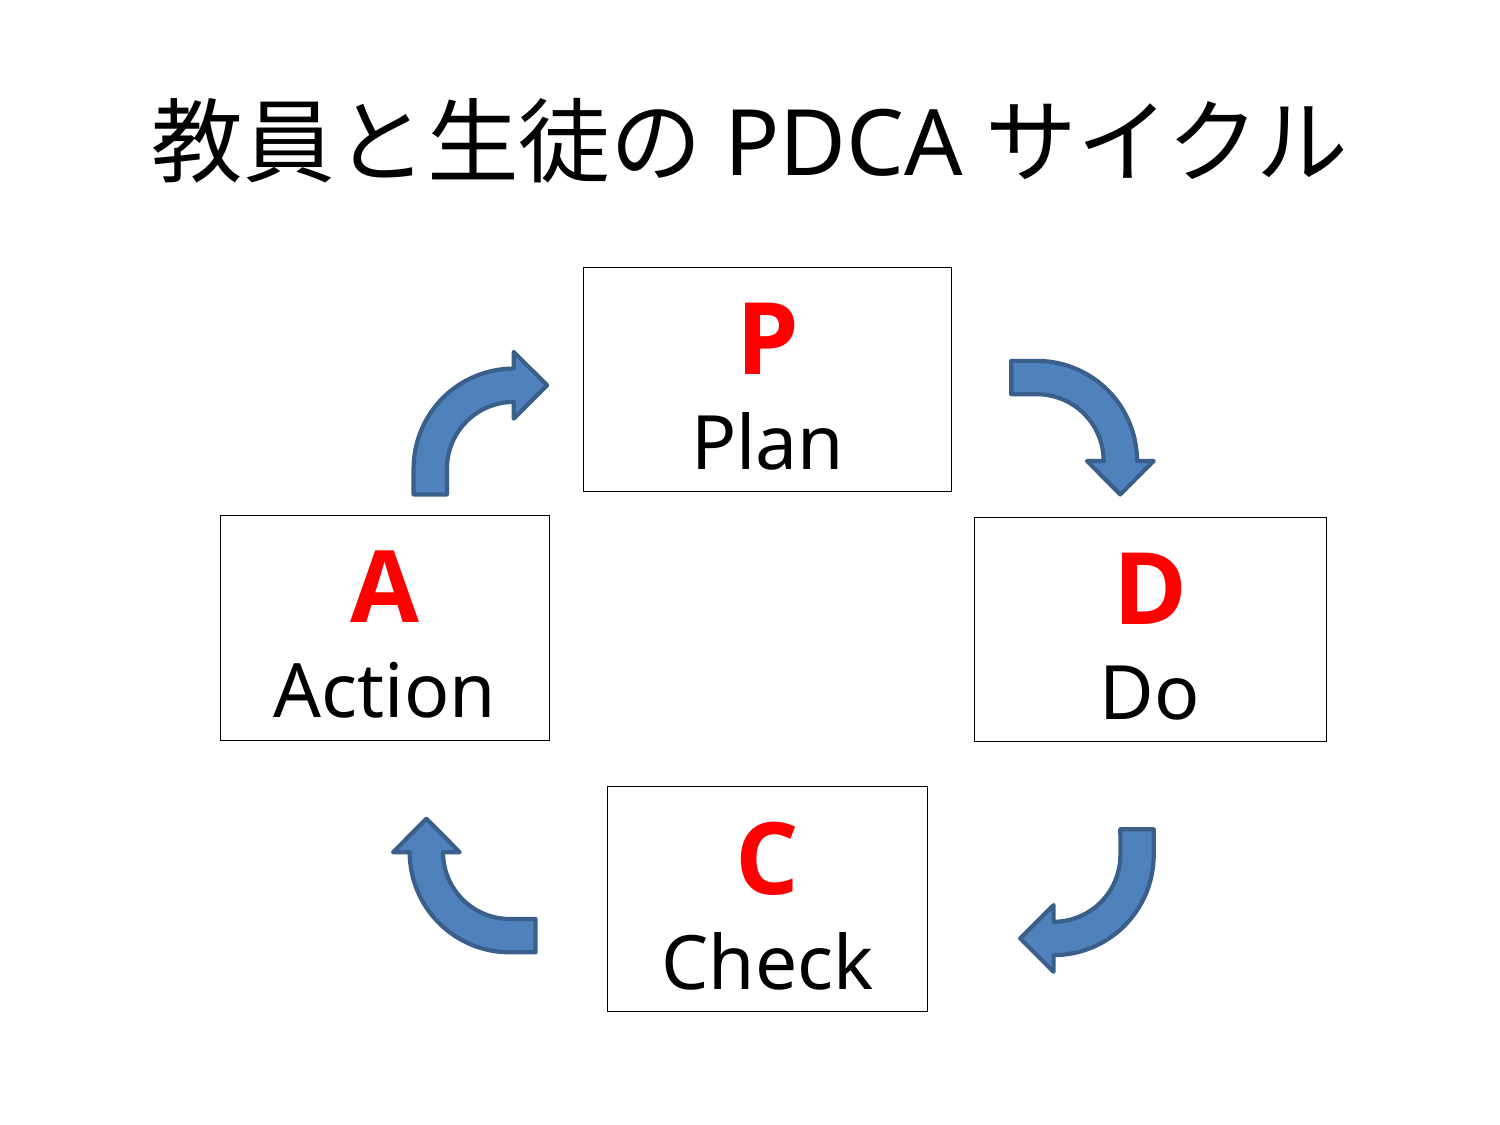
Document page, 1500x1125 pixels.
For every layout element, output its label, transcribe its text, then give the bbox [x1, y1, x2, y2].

text_box A Action [220, 515, 550, 741]
text_box P Plan [583, 267, 952, 492]
text_box [1018, 827, 1156, 974]
title 教員と生徒のPDCAサイクル [75, 45, 1425, 233]
text_box [1009, 358, 1156, 497]
text_box C Check [607, 786, 928, 1012]
text_box [411, 349, 550, 497]
text_box [391, 816, 538, 955]
text_box D Do [974, 517, 1327, 742]
